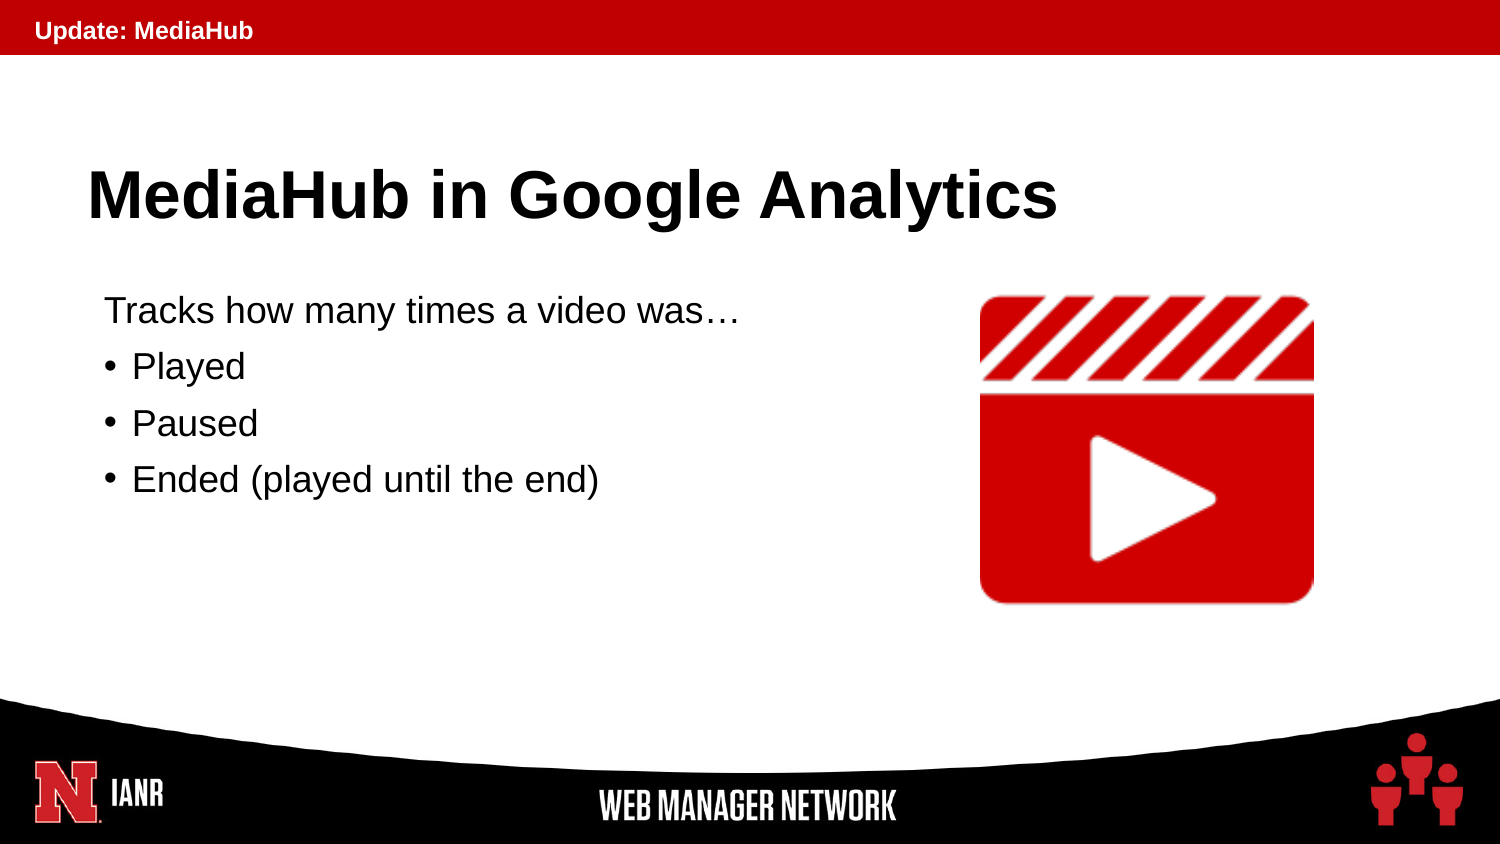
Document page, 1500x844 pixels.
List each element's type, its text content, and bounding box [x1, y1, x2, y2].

picture [980, 283, 1314, 618]
list Tracks how many times a video was… Played Paused Ended (played until the end) [88, 283, 790, 666]
title MediaHub in Google Analytics [72, 151, 1089, 315]
picture [0, 698, 1500, 844]
text_box Update: MediaHub [19, 7, 581, 52]
